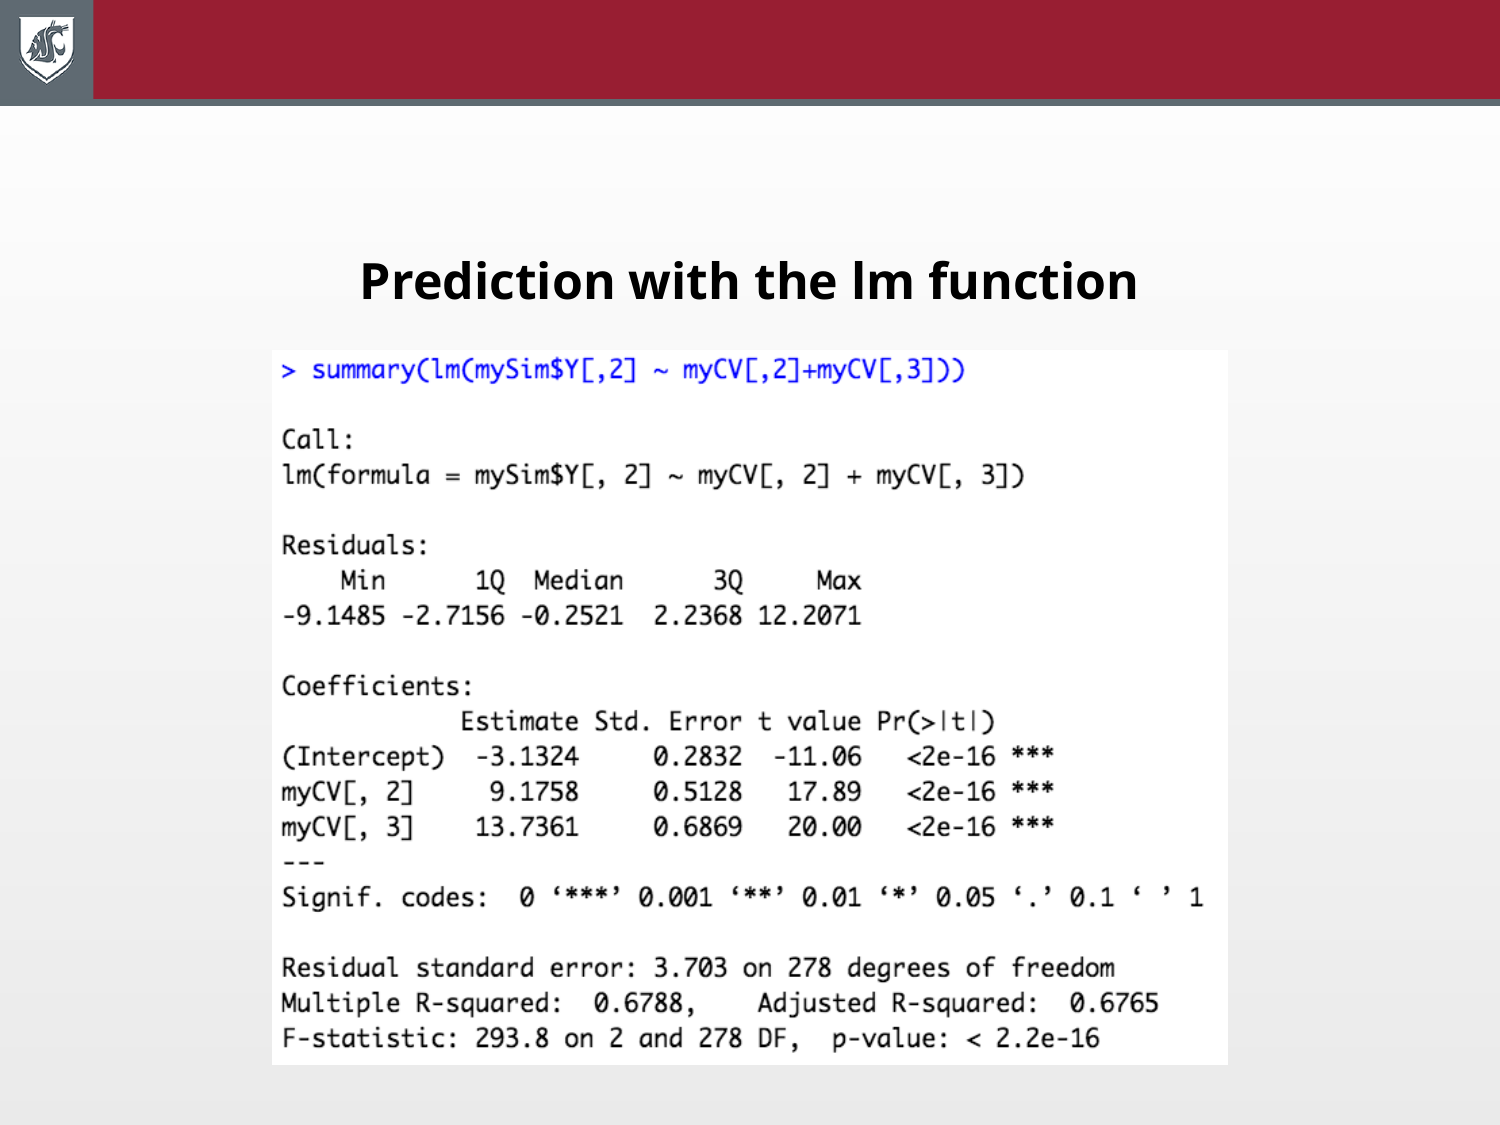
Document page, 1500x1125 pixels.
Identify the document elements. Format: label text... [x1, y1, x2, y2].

picture [0, 0, 94, 99]
picture [271, 350, 1229, 1065]
title Prediction with the lm function [0, 248, 1500, 318]
